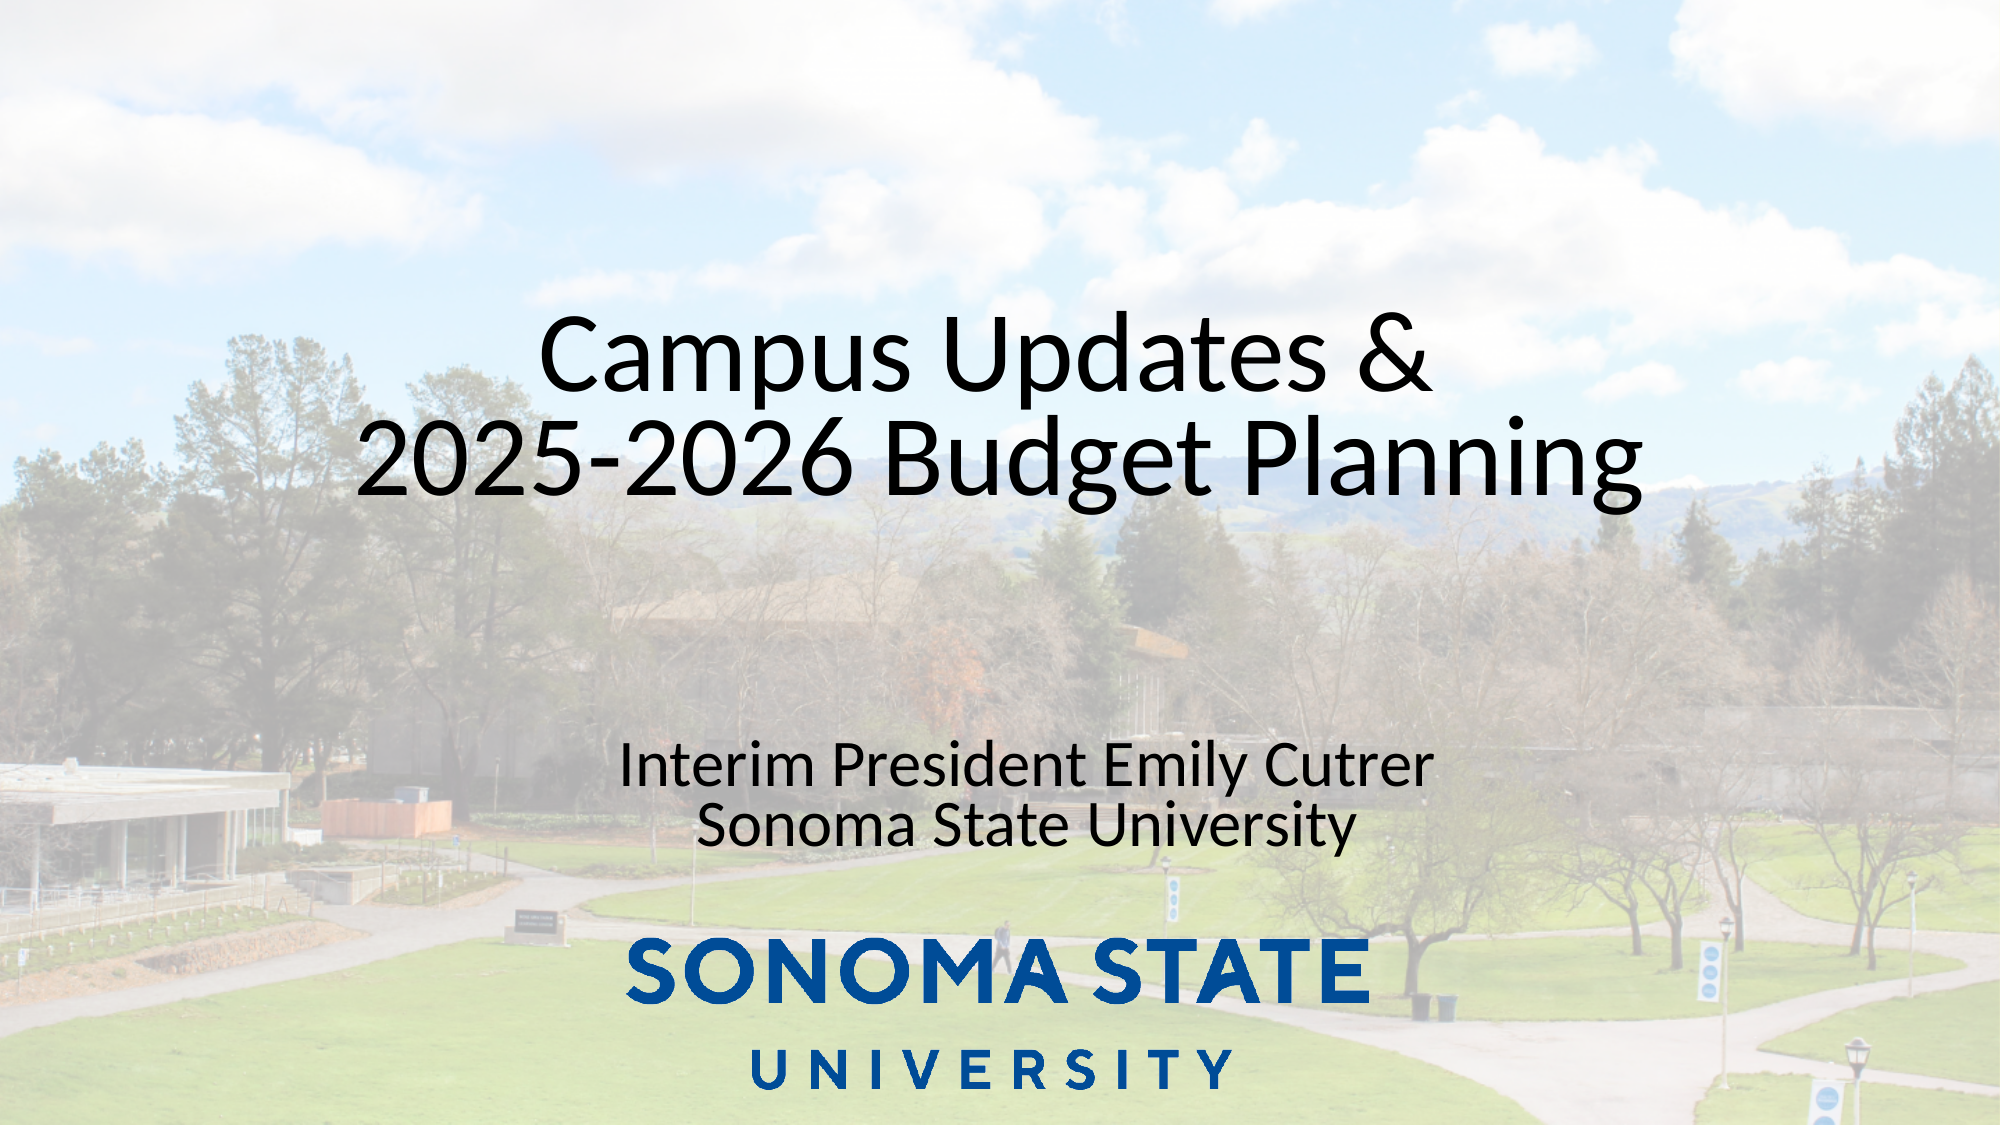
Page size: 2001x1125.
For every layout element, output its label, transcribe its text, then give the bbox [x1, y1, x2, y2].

title Campus Updates & 2025-2026 Budget Planning [188, 296, 1812, 524]
picture [622, 931, 1378, 1095]
text_box Interim President Emily Cutrer Sonoma State University [188, 639, 1867, 867]
